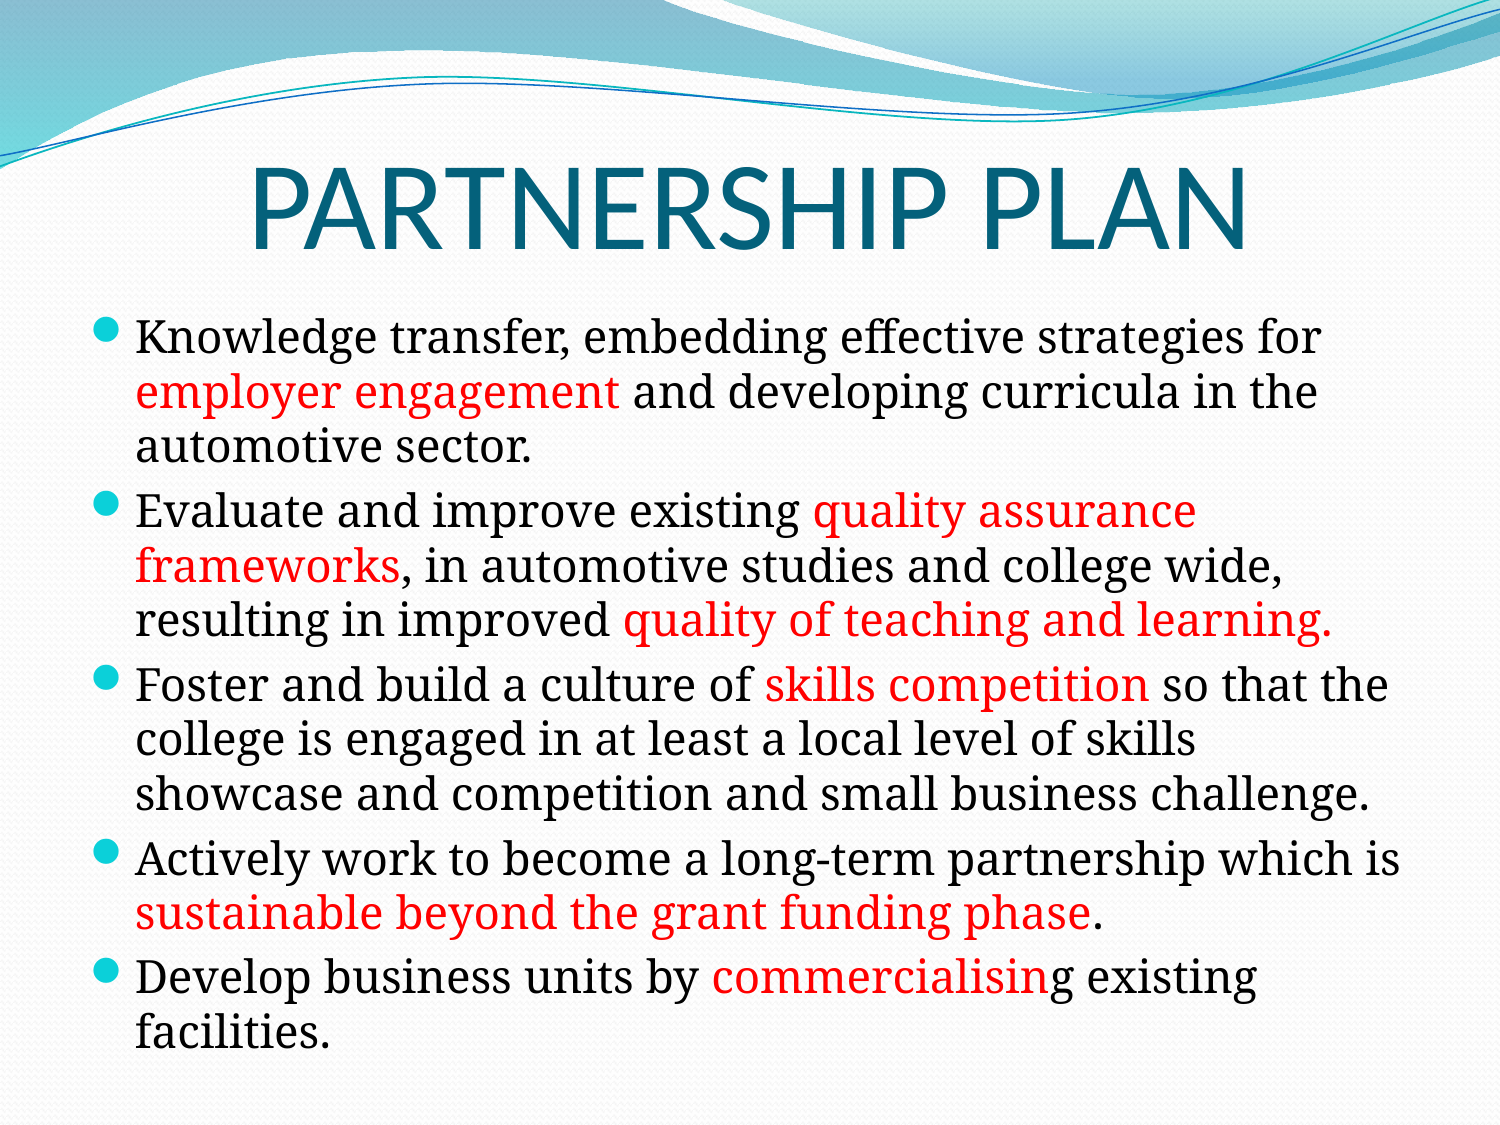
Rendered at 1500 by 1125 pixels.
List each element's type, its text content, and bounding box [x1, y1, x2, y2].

list Knowledge transfer, embedding effective strategies for employer engagement and developing curricula in the automotive sector. Evaluate and improve existing quality assurance frameworks, in automotive studies and college wide, resulting in improved quality of teaching and learning. Foster and build a culture of skills competition so that the college is engaged in at least a local level of skills showcase and competition and small business challenge. Actively work to become a long-term partnership which is sustainable beyond the grant funding phase. Develop business units by commercialising existing facilities. [75, 299, 1425, 1083]
title PARTNERSHIP PLAN [75, 115, 1425, 275]
